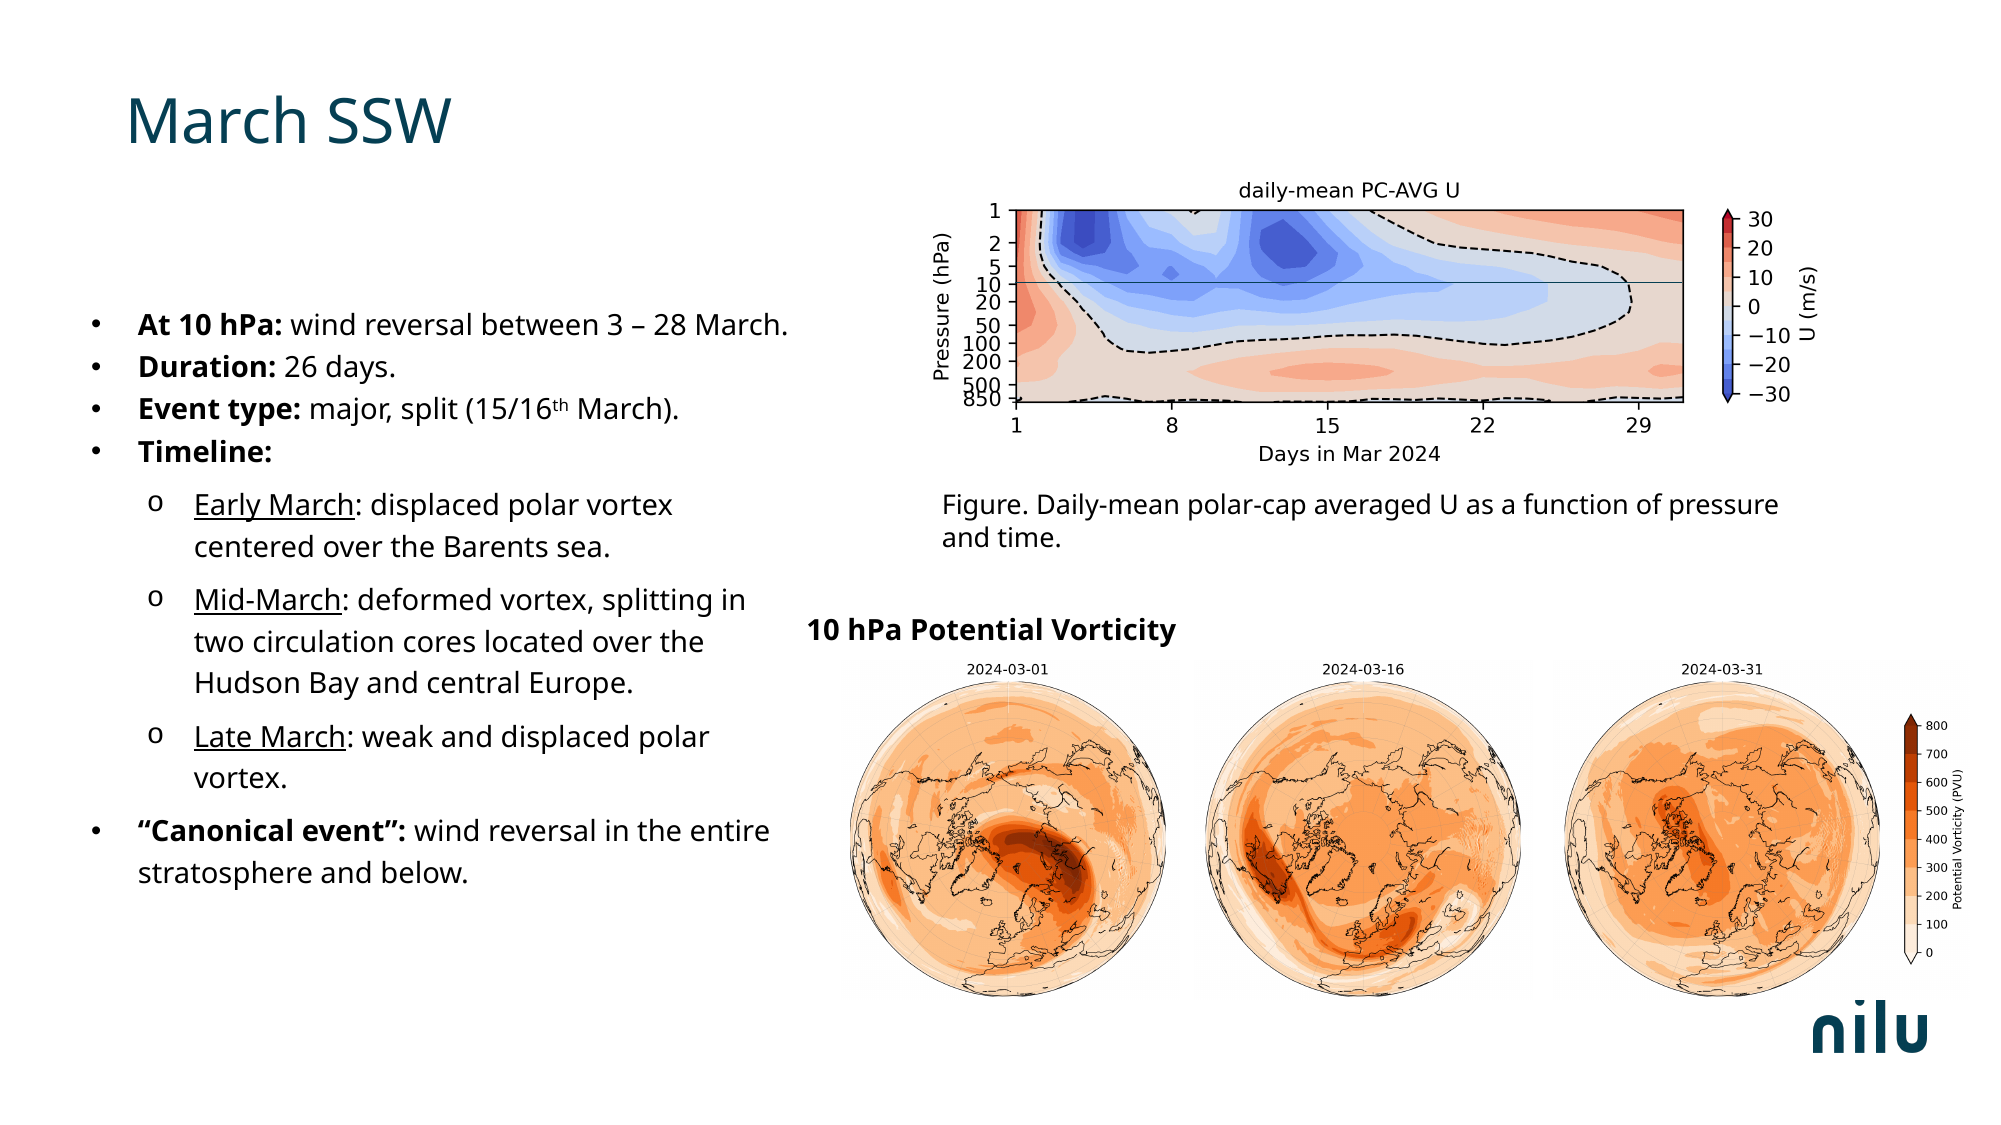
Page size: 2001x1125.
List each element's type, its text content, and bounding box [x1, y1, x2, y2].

picture [1886, 1000, 1927, 1053]
picture [1823, 1025, 1834, 1053]
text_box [918, 168, 1834, 529]
picture [1813, 1000, 1875, 1053]
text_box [810, 604, 1970, 1000]
text_box At 10 hPa: wind reversal between 3 – 28 March. Duration: 26 days. Event type: major, split (15/16th March). Timeline: Early March: displaced polar vortex centered over the Barents sea. Mid-March: deformed vortex, splitting in two circulation cores located over the Hudson Bay and central Europe. Late March: weak and displaced polar vortex. “Canonical event”: wind reversal in the entire stratosphere and below. [90, 263, 790, 1024]
picture [1919, 1045, 1927, 1053]
title March SSW [125, 56, 1930, 158]
